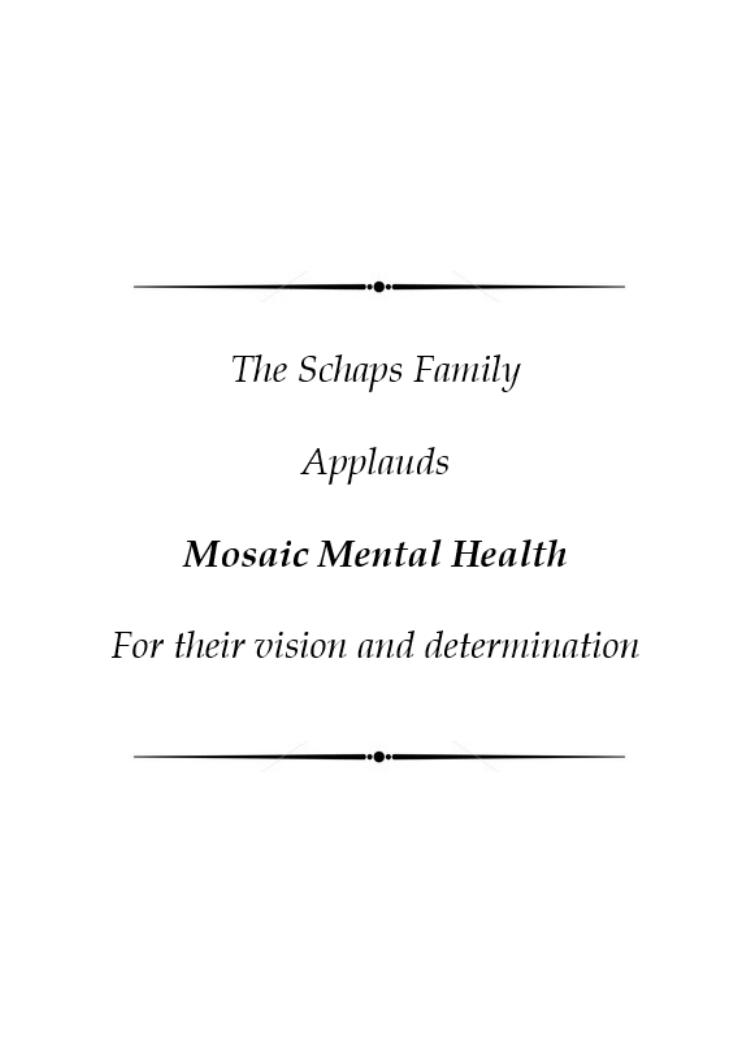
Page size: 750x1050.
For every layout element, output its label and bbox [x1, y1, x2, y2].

picture [0, 227, 750, 823]
